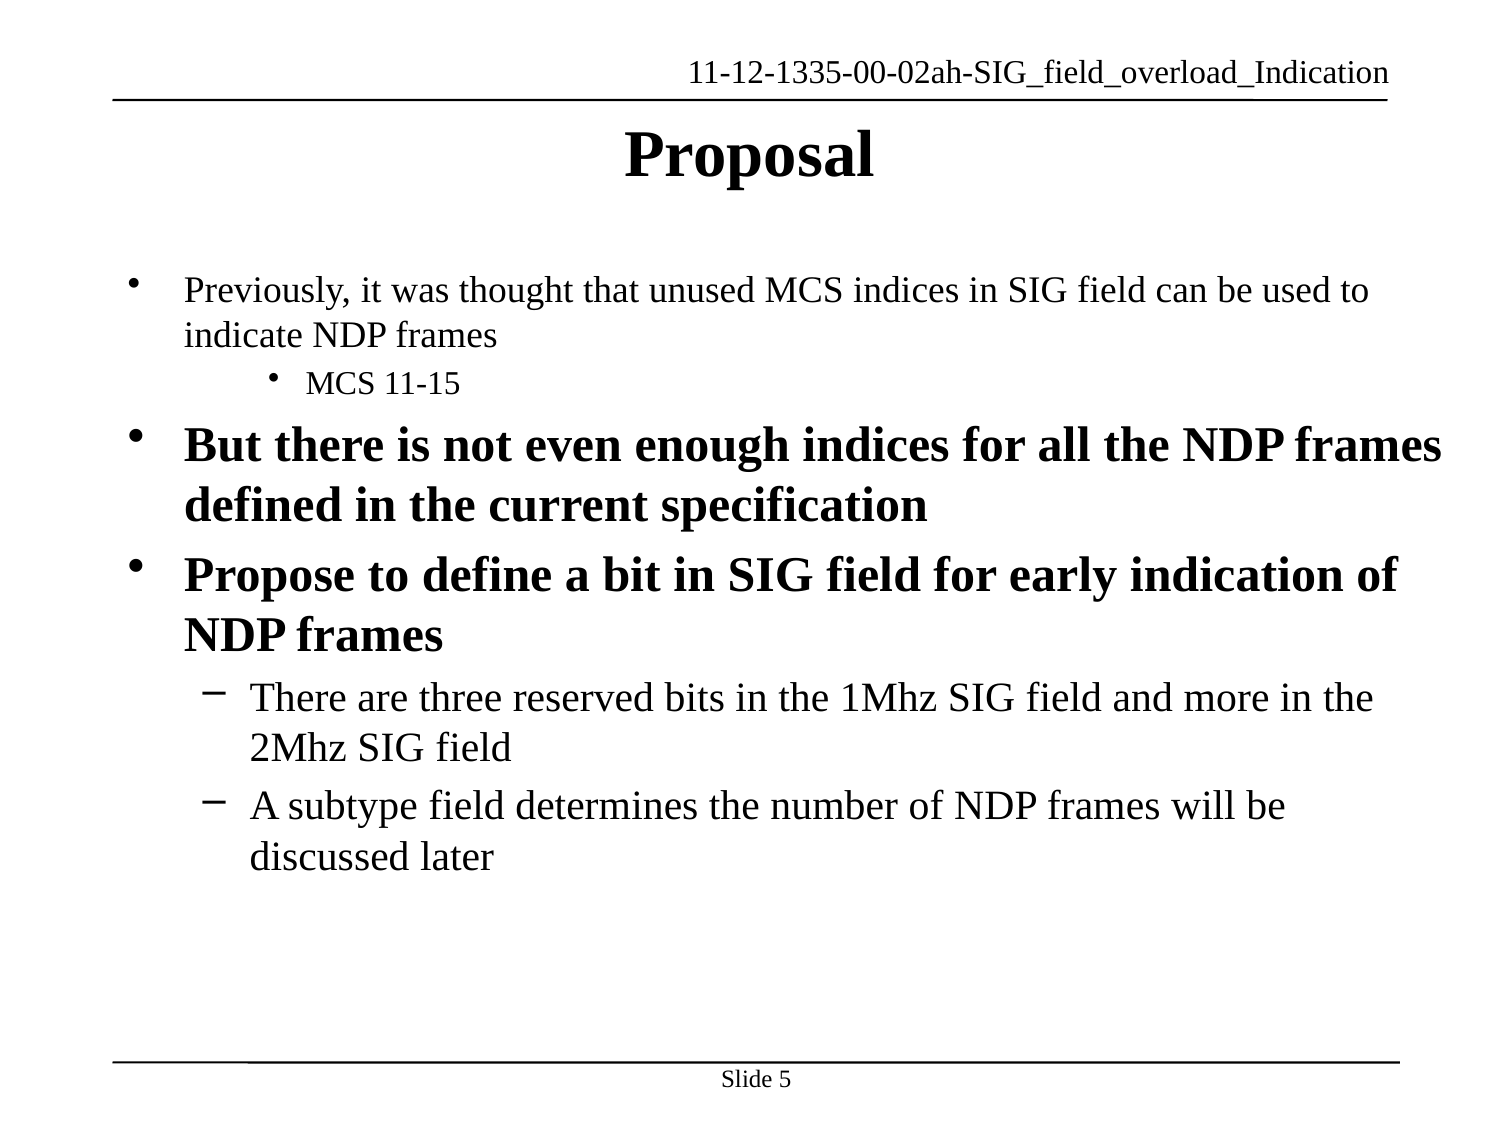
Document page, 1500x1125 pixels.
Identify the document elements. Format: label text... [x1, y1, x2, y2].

title Proposal [112, 62, 1388, 224]
list Previously, it was thought that unused MCS indices in SIG field can be used to indicate NDP frames MCS 11-15 But there is not even enough indices for all the NDP frames defined in the current specification Propose to define a bit in SIG field for early indication of NDP frames There are three reserved bits in the 1Mhz SIG field and more in the 2Mhz SIG field A subtype field determines the number of NDP frames will be discussed later [112, 224, 1463, 1051]
slide_number Slide 5 [712, 1061, 800, 1093]
